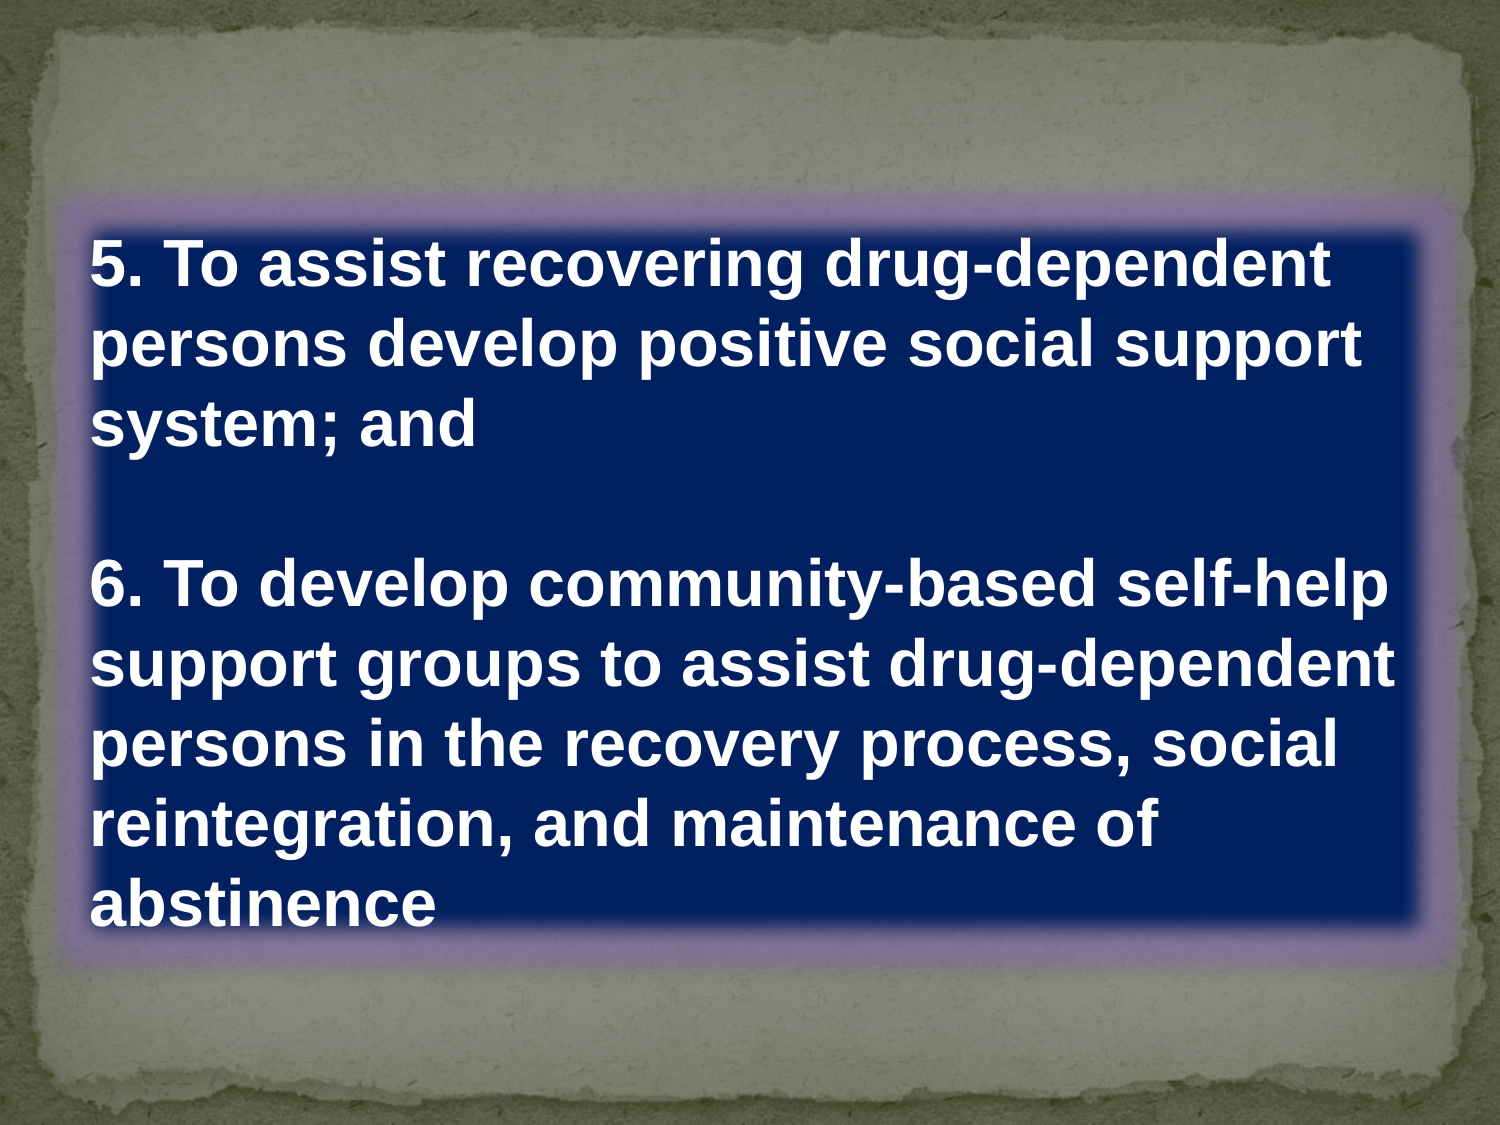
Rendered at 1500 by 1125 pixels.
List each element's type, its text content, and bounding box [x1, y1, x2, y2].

text_box 5. To assist recovering drug-dependent persons develop positive social support system; and 6. To develop community-based self-help support groups to assist drug-dependent persons in the recovery process, social reintegration, and maintenance of abstinence [109, 247, 1404, 913]
